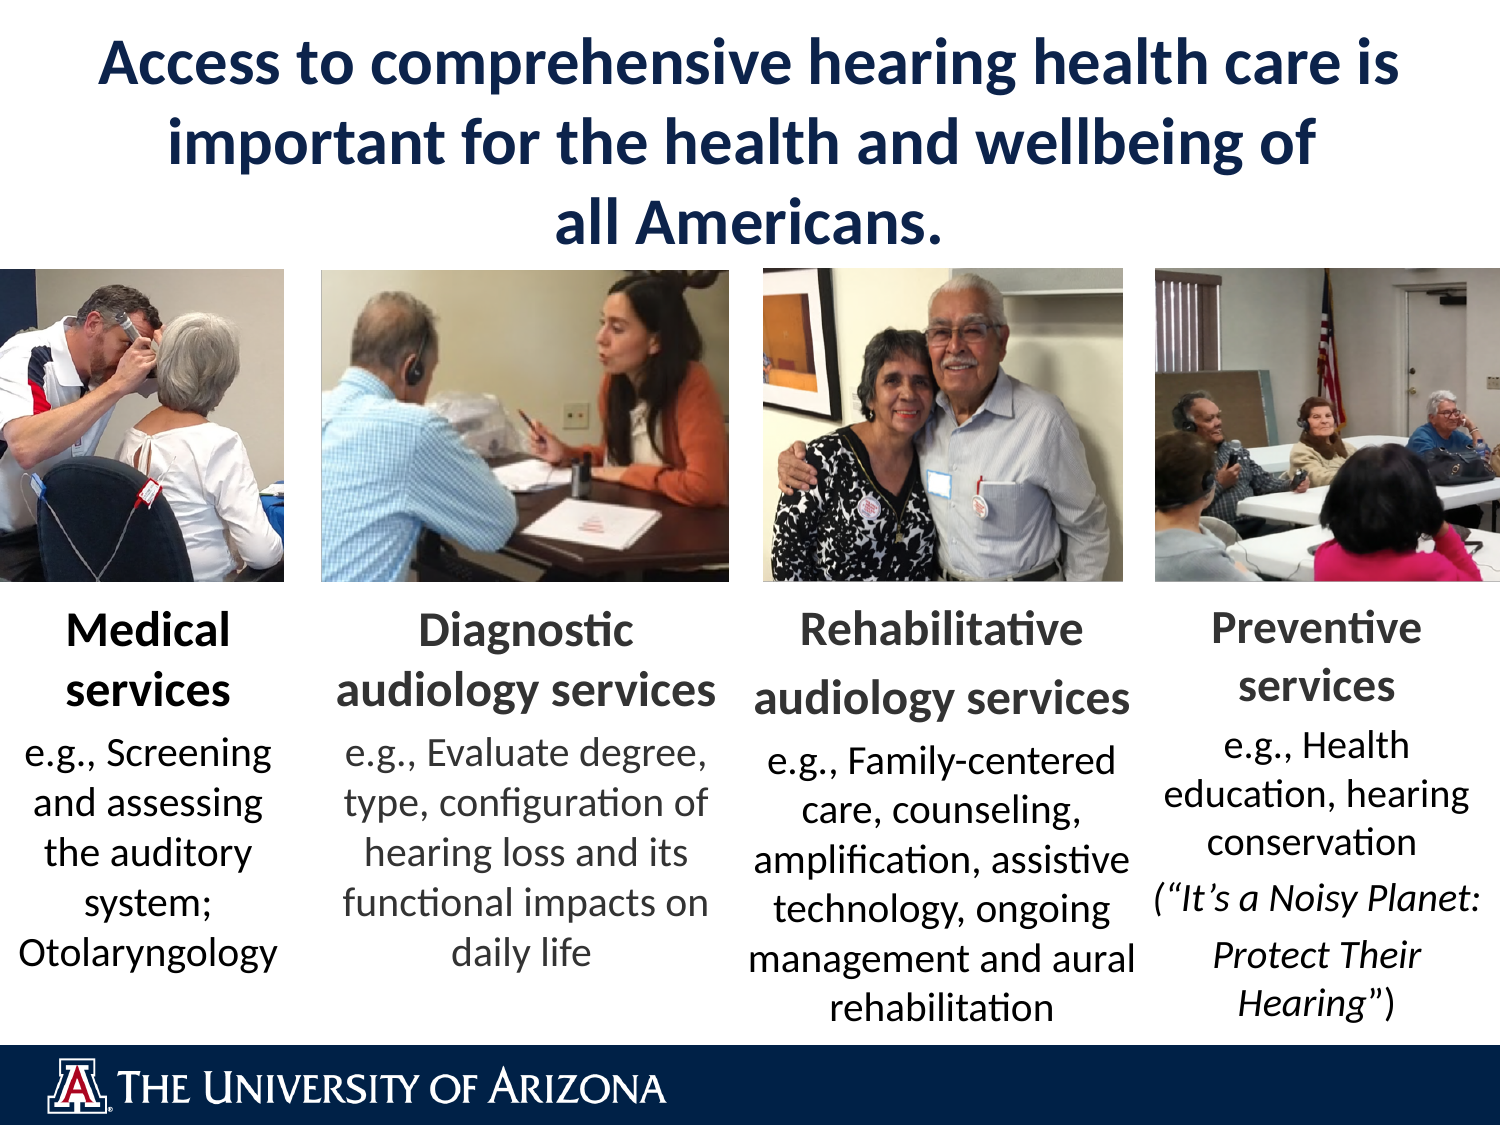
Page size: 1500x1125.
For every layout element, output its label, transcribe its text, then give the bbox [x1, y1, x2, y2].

picture [0, 1045, 1500, 1125]
title Access to comprehensive hearing health care is important for the health and wellbeing of all Americans. [0, 10, 1500, 262]
picture [0, 268, 1500, 582]
list Medical services e.g., Screening and assessing the auditory system; Otolaryngology [0, 590, 297, 1076]
text_box Rehabilitative audiology services e.g., Family-centered care, counseling, amplification, assistive technology, ongoing management and aural rehabilitation [732, 590, 1133, 1040]
text_box Preventive services e.g., Health education, hearing conservation (“It’s a Noisy Planet: Protect Their Hearing”) [1133, 589, 1500, 1040]
list Diagnostic audiology services e.g., Evaluate degree, type, configuration of hearing loss and its functional impacts on daily life [316, 590, 737, 1076]
